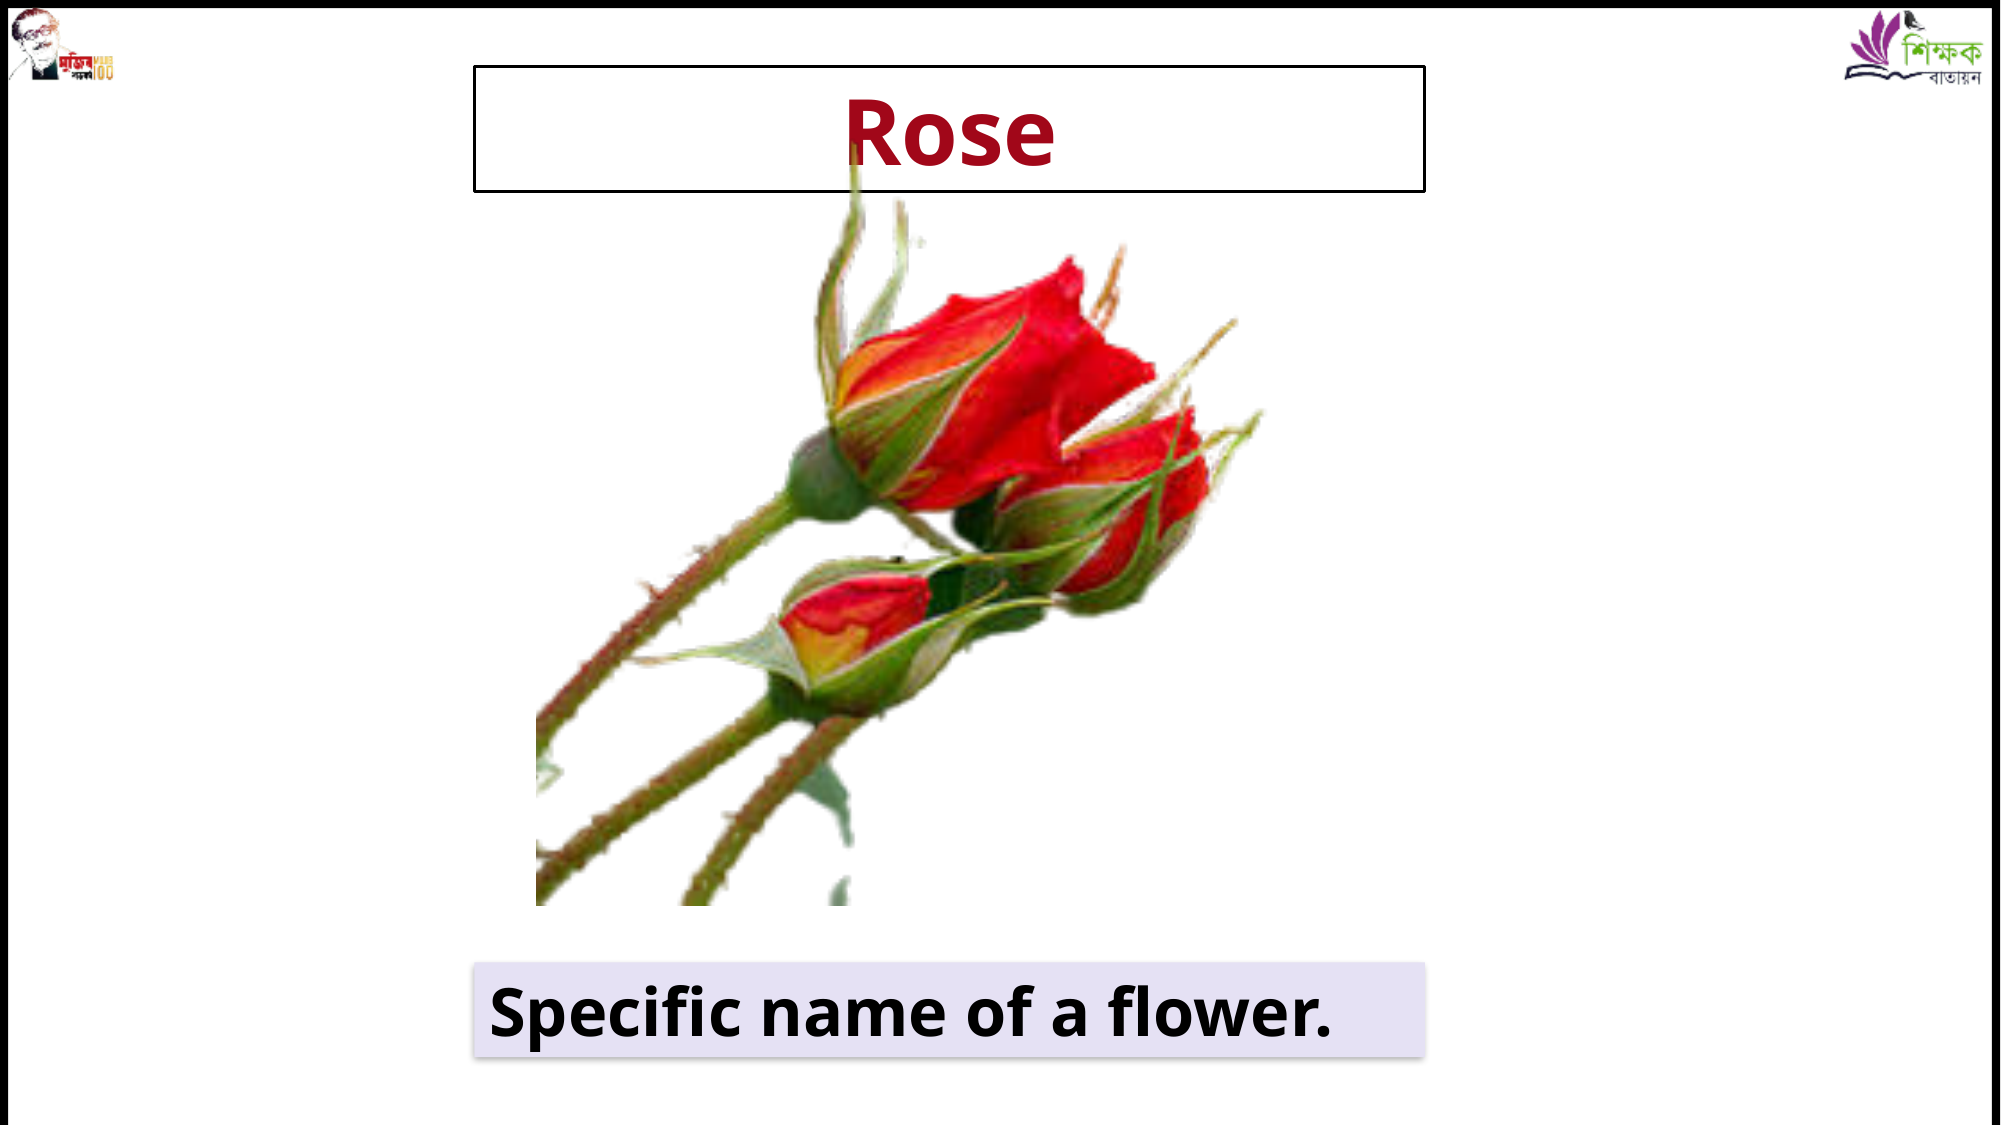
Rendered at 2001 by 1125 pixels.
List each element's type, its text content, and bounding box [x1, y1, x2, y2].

text_box Rose [474, 66, 1425, 192]
picture [0, 0, 124, 88]
picture [1842, 6, 1988, 88]
picture [536, 116, 1326, 906]
text_box Specific name of a flower. [474, 962, 1425, 1058]
